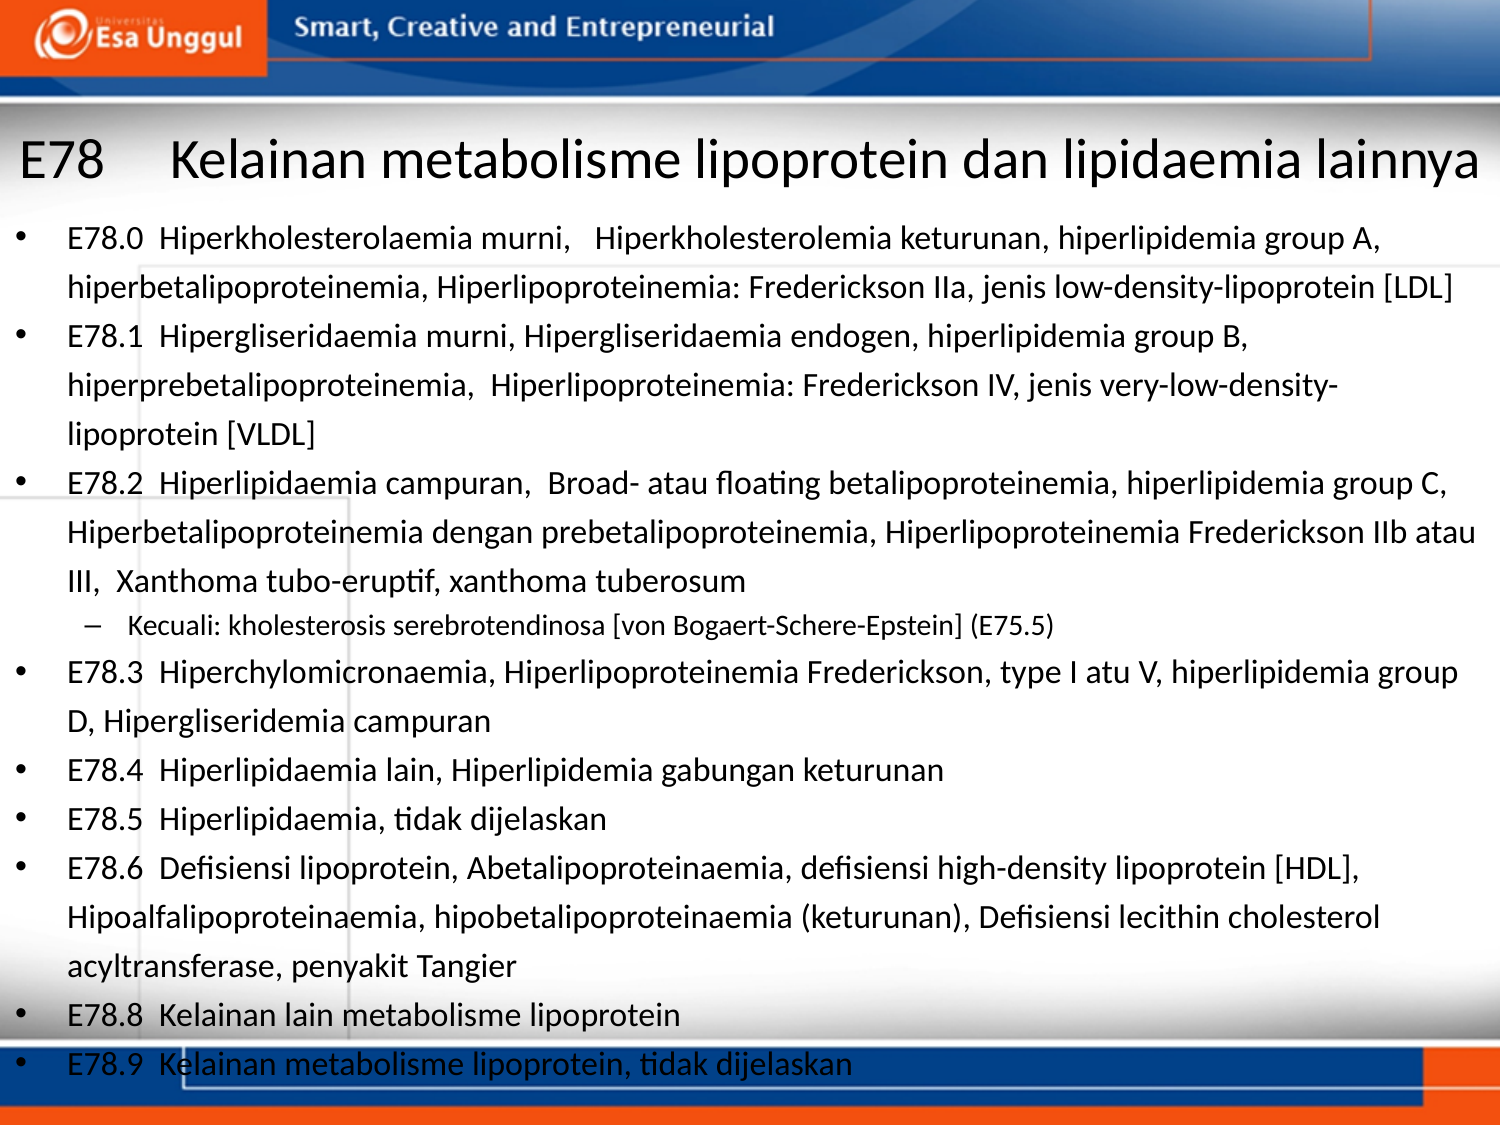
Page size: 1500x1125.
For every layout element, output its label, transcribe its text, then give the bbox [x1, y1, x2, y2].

picture [0, 0, 1500, 112]
list E78.0 Hiperkholesterolaemia murni, Hiperkholesterolemia keturunan, hiperlipidemia group A, hiperbetalipoproteinemia, Hiperlipoproteinemia: Frederickson IIa, jenis low-density-lipoprotein [LDL] E78.1 Hipergliseridaemia murni, Hipergliseridaemia endogen, hiperlipidemia group B, hiperprebetalipoproteinemia, Hiperlipoproteinemia: Frederickson IV, jenis very-low-density-lipoprotein [VLDL] E78.2 Hiperlipidaemia campuran, Broad- atau floating betalipoproteinemia, hiperlipidemia group C, Hiperbetalipoproteinemia dengan prebetalipoproteinemia, Hiperlipoproteinemia Frederickson IIb atau III, Xanthoma tubo-eruptif, xanthoma tuberosum Kecuali: kholesterosis serebrotendinosa [von Bogaert-Schere-Epstein] (E75.5) E78.3 Hiperchylomicronaemia, Hiperlipoproteinemia Frederickson, type I atu V, hiperlipidemia group D, Hipergliseridemia campuran E78.4 Hiperlipidaemia lain, Hiperlipidemia gabungan keturunan E78.5 Hiperlipidaemia, tidak dijelaskan E78.6 Defisiensi lipoprotein, Abetalipoproteinaemia, defisiensi high-density lipoprotein [HDL], Hipoalfalipoproteinaemia, hipobetalipoproteinaemia (keturunan), Defisiensi lecithin cholesterol acyltransferase, penyakit Tangier E78.8 Kelainan lain metabolisme lipoprotein E78.9 Kelainan metabolisme lipoprotein, tidak dijelaskan [0, 200, 1500, 1125]
title E78 Kelainan metabolisme lipoprotein dan lipidaemia lainnya [0, 112, 1500, 200]
